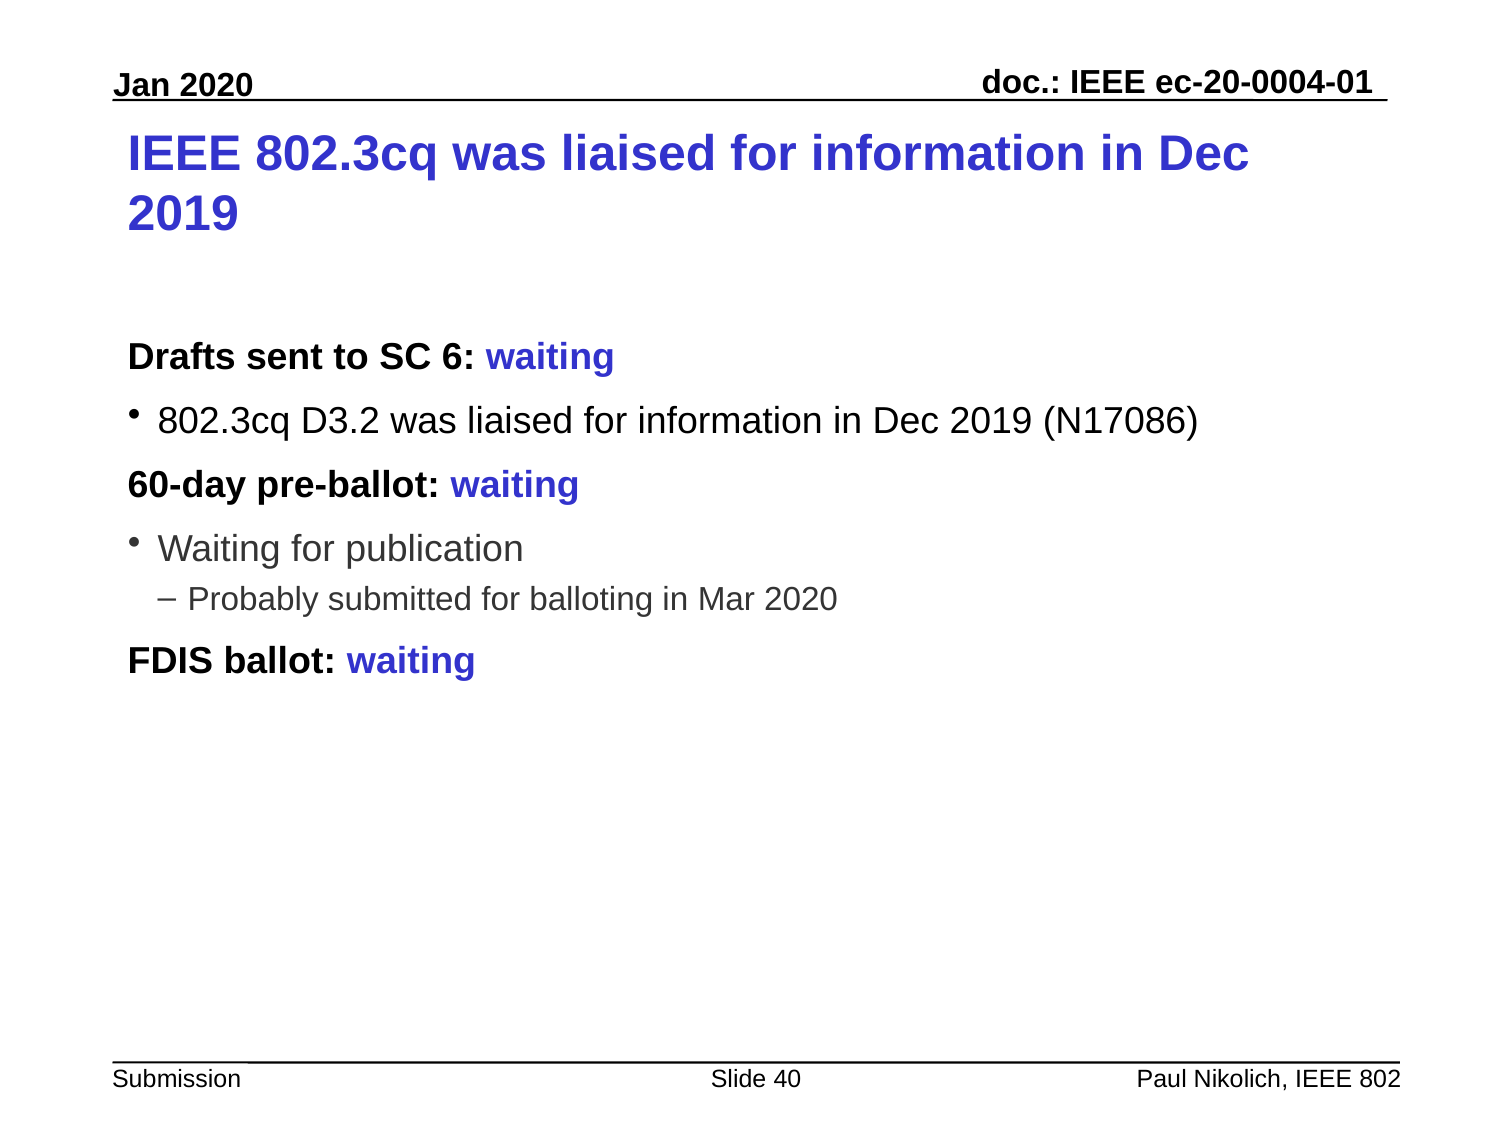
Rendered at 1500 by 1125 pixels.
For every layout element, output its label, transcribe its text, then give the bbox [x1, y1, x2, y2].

footer Paul Nikolich, IEEE 802 [1135, 1061, 1402, 1093]
slide_number Slide 40 [709, 1061, 803, 1093]
title IEEE 802.3cq was liaised for information in Dec 2019 [112, 112, 1388, 288]
list Drafts sent to SC 6: waiting 802.3cq D3.2 was liaised for information in Dec 2019 (N17086) 60-day pre-ballot: waiting Waiting for publication Probably submitted for balloting in Mar 2020 FDIS ballot: waiting [112, 324, 1388, 1000]
